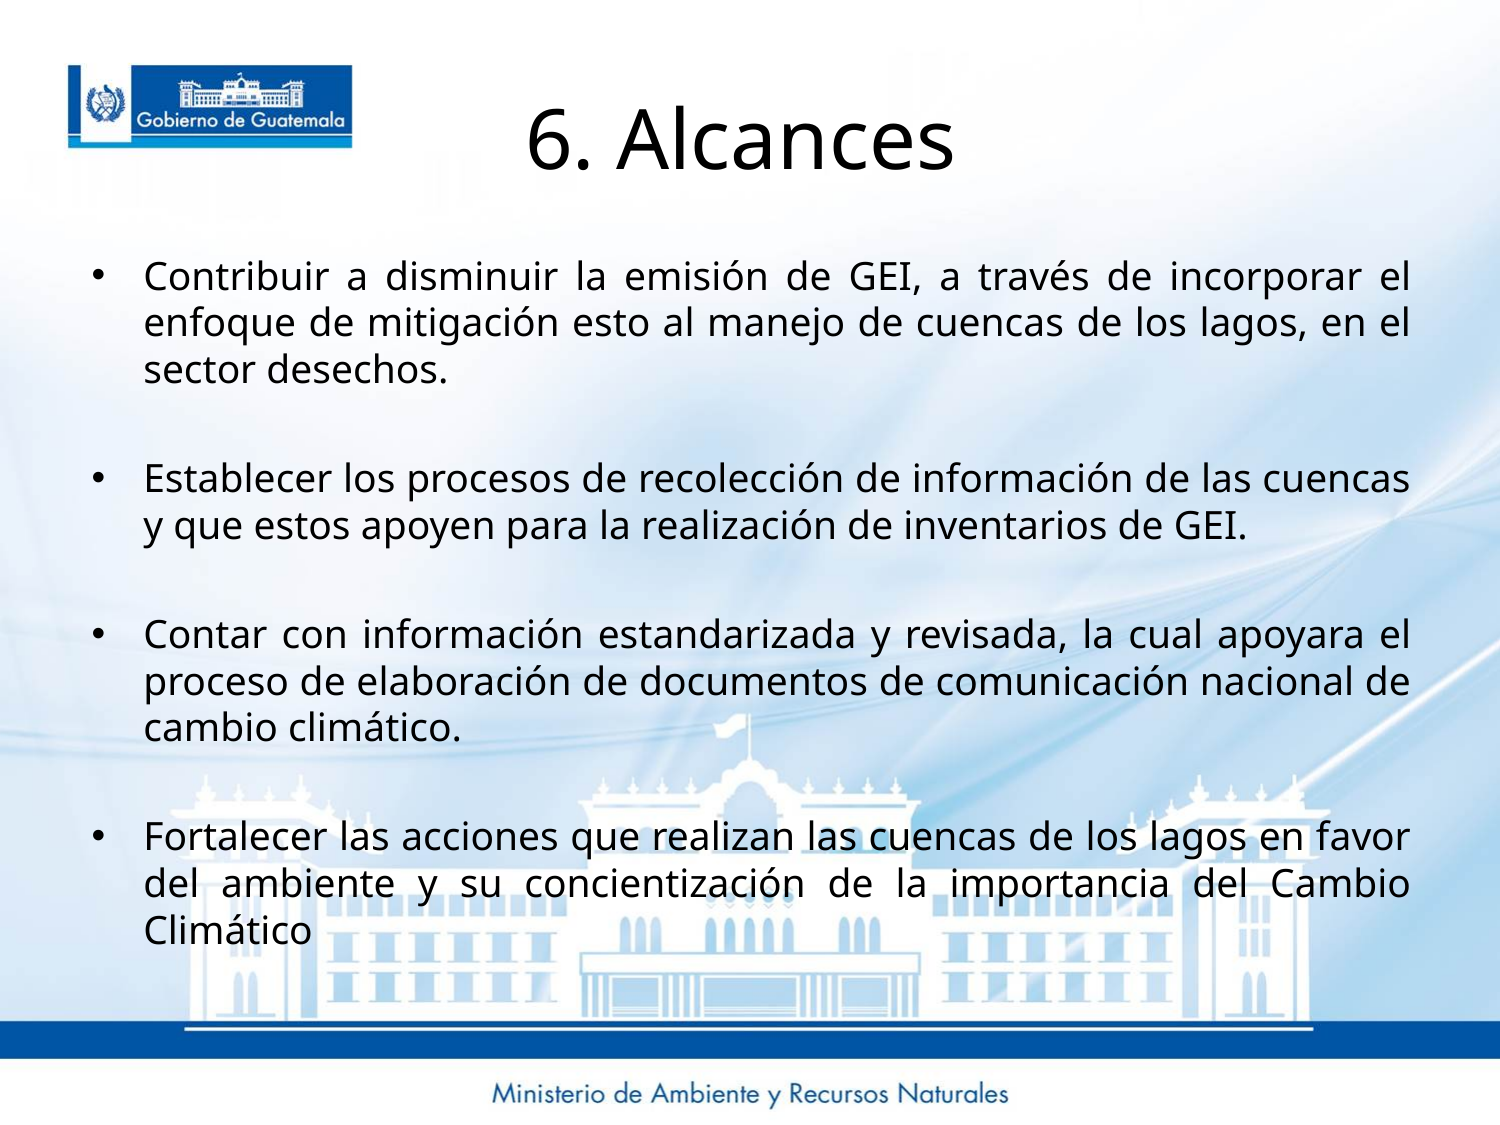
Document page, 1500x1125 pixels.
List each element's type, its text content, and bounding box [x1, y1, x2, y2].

title 6. Alcances [76, 42, 1427, 231]
list Contribuir a disminuir la emisión de GEI, a través de incorporar el enfoque de mitigación esto al manejo de cuencas de los lagos, en el sector desechos. Establecer los procesos de recolección de información de las cuencas y que estos apoyen para la realización de inventarios de GEI. Contar con información estandarizada y revisada, la cual apoyara el proceso de elaboración de documentos de comunicación nacional de cambio climático. Fortalecer las acciones que realizan las cuencas de los lagos en favor del ambiente y su concientización de la importancia del Cambio Climático [76, 243, 1427, 986]
picture [0, 0, 1500, 1125]
